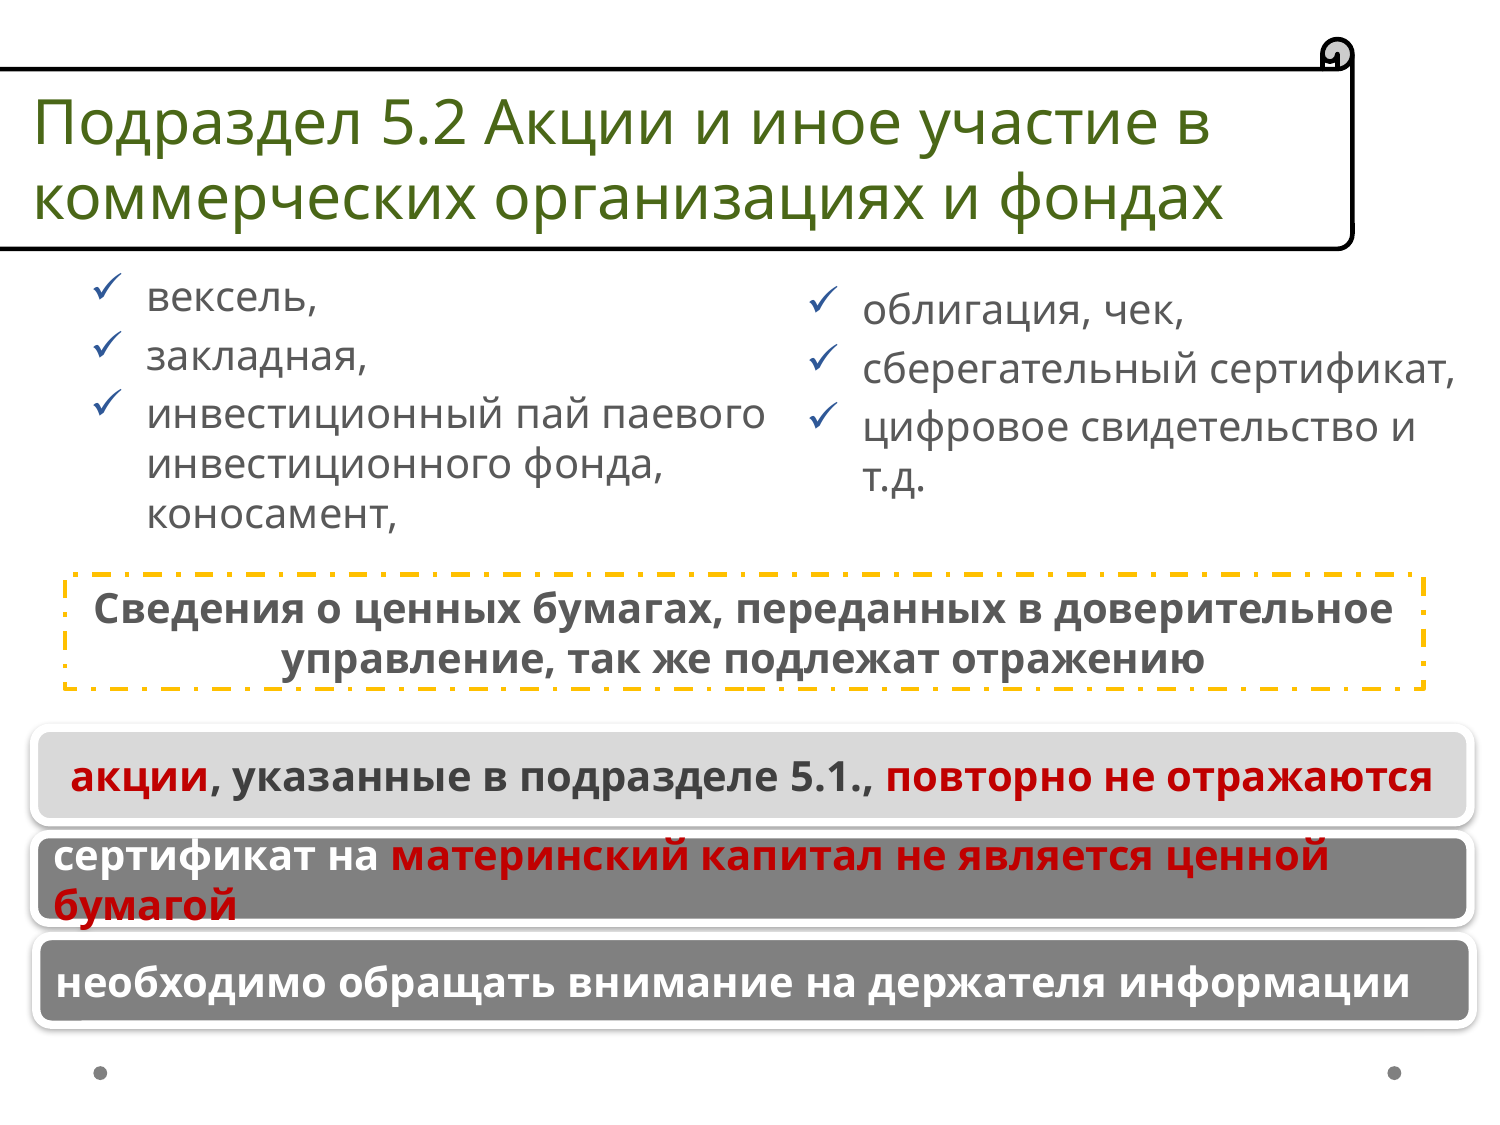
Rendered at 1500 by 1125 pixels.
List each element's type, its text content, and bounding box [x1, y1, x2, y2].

text_box облигация, чек, сберегательный сертификат, цифровое свидетельство и т.д. [791, 275, 1500, 508]
text_box необходимо обращать внимание на держателя информации [32, 931, 1477, 1029]
list вексель, закладная, инвестиционный пай паевого инвестиционного фонда, коносамент, [75, 262, 792, 574]
text_box сертификат на материнский капитал не является ценной бумагой [29, 829, 1475, 927]
text_box [0, 36, 1355, 252]
text_box акции, указанные в подразделе 5.1., повторно не отражаются [29, 723, 1475, 827]
text_box Подраздел 5.2 Акции и иное участие в коммерческих организациях и фондах [17, 0, 1329, 240]
text_box Сведения о ценных бумагах, переданных в доверительное управление, так же подлежат отражению [64, 574, 1424, 689]
